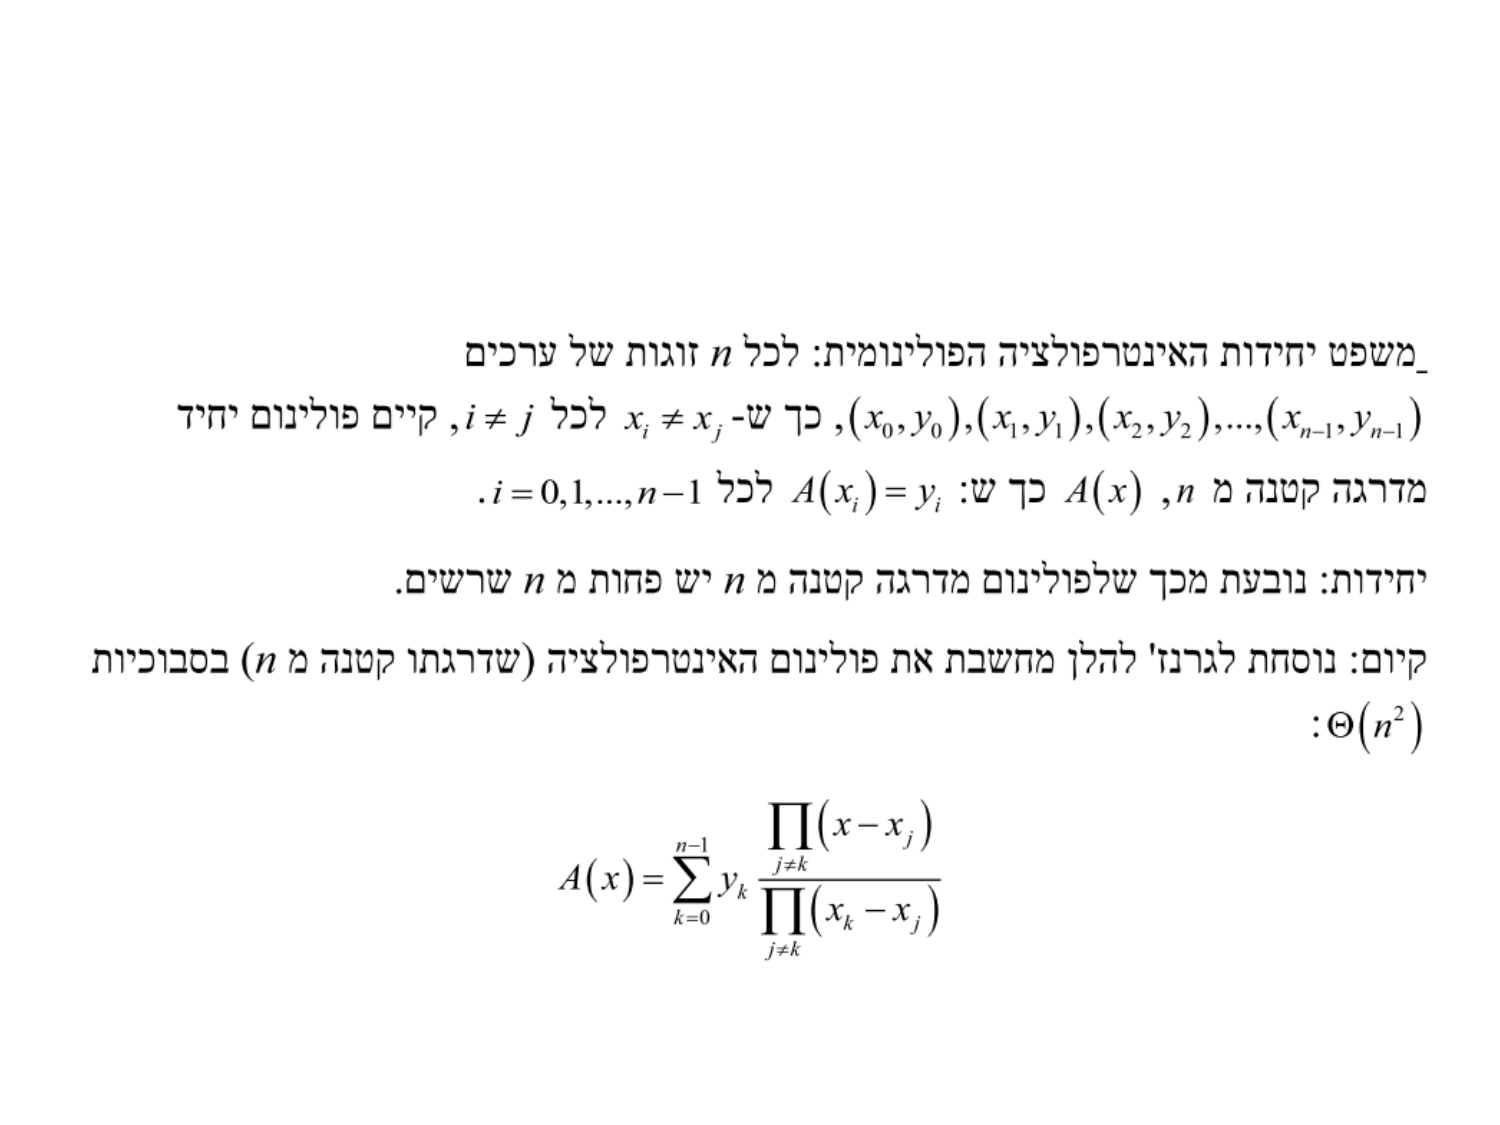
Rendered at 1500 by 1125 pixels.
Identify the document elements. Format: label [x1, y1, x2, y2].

list [64, 326, 1439, 966]
